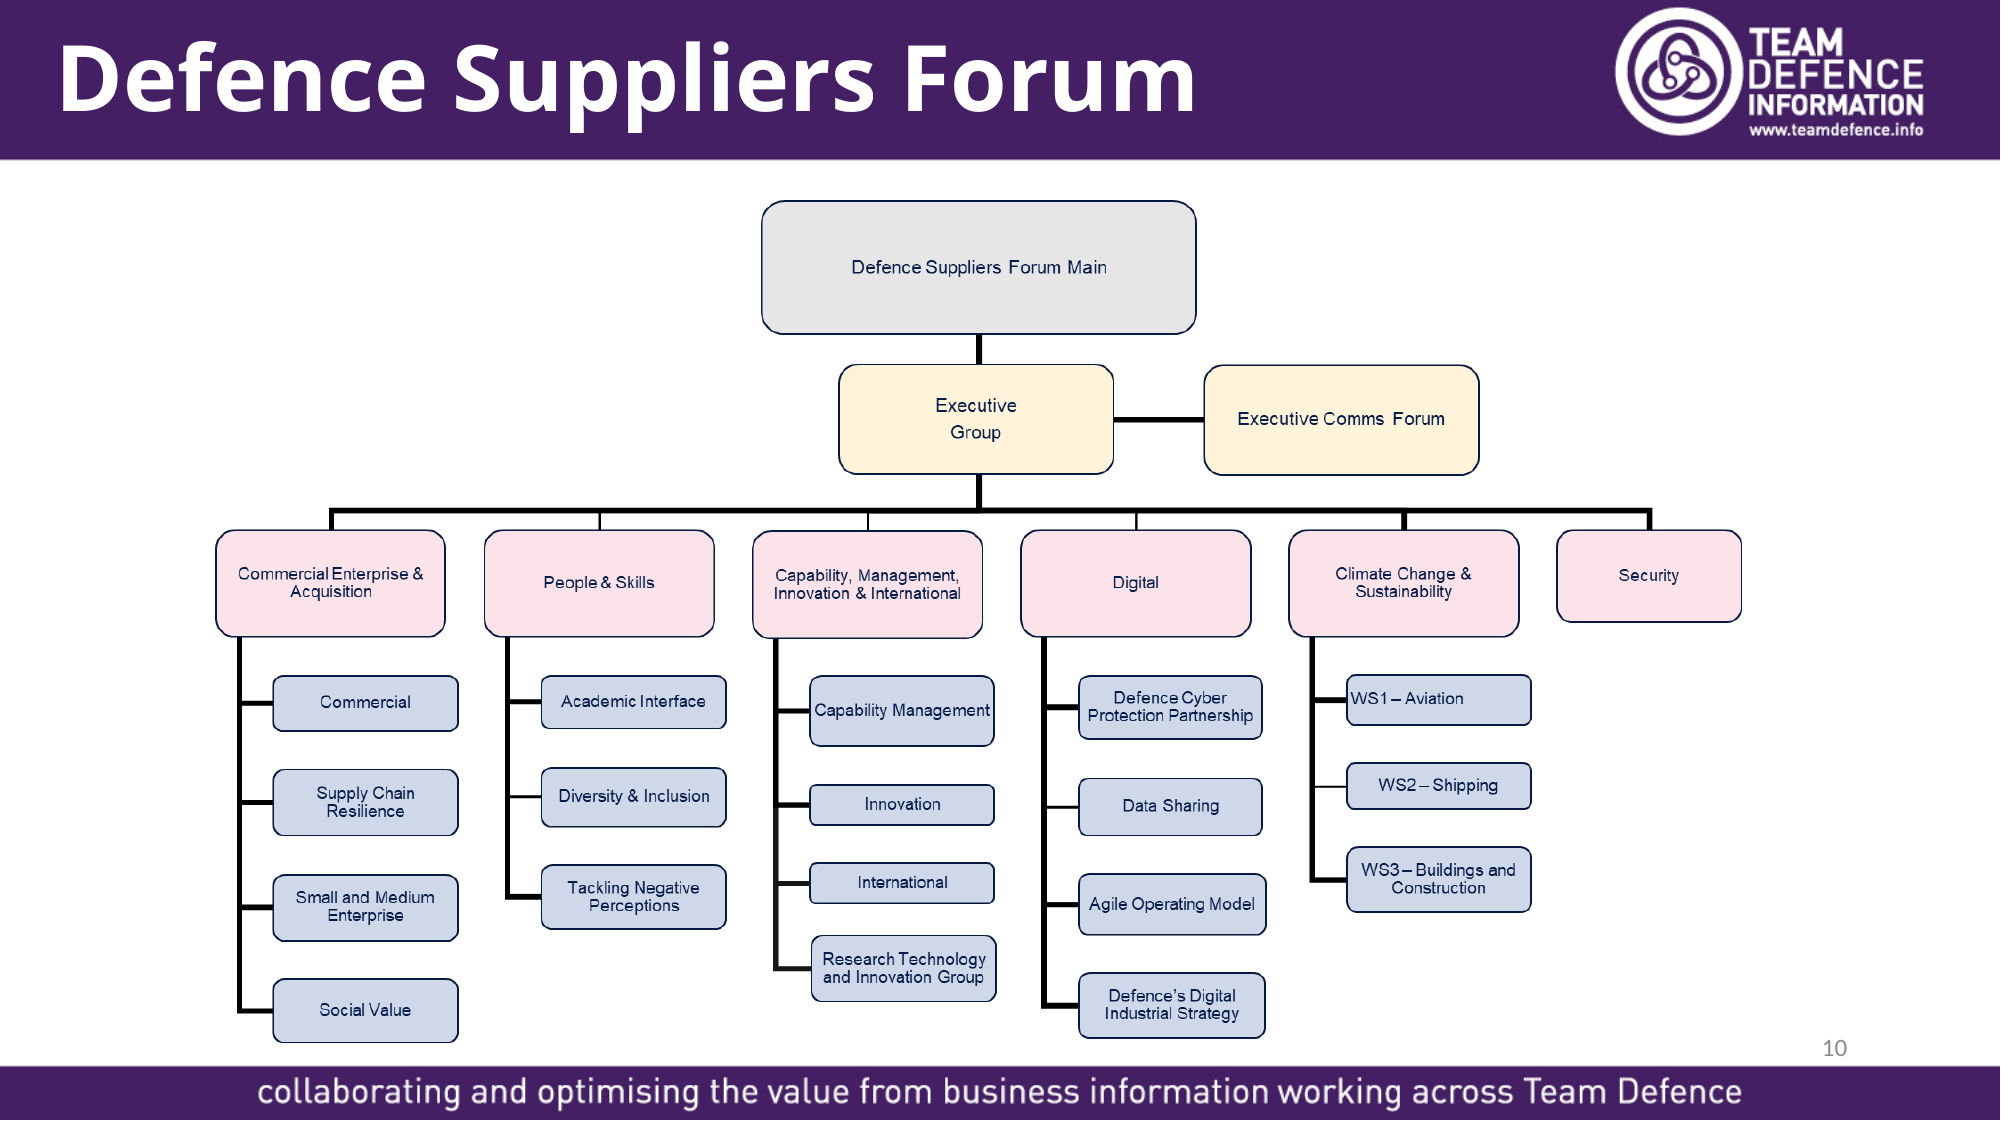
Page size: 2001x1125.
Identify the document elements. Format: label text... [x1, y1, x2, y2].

title Defence Suppliers Forum [40, 0, 1614, 164]
picture [0, 0, 2000, 1120]
slide_number 10 [1412, 1016, 1863, 1077]
